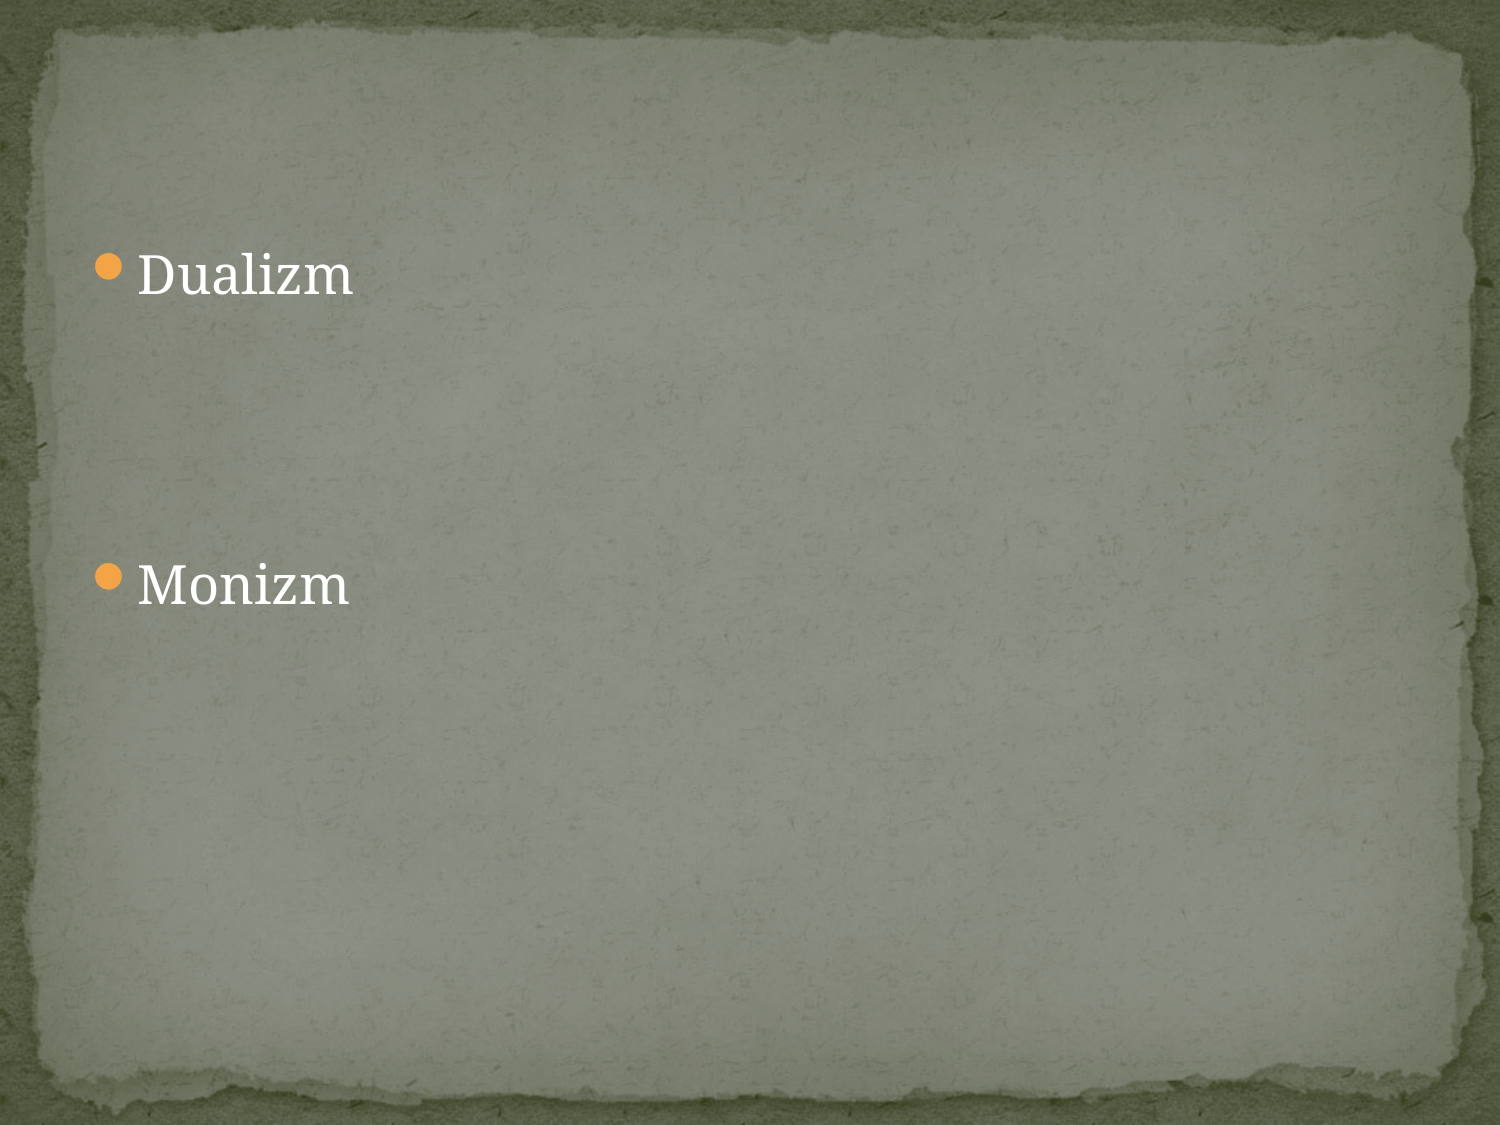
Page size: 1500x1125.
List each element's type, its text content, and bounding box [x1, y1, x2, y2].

list Dualizm Monizm [76, 78, 1427, 982]
